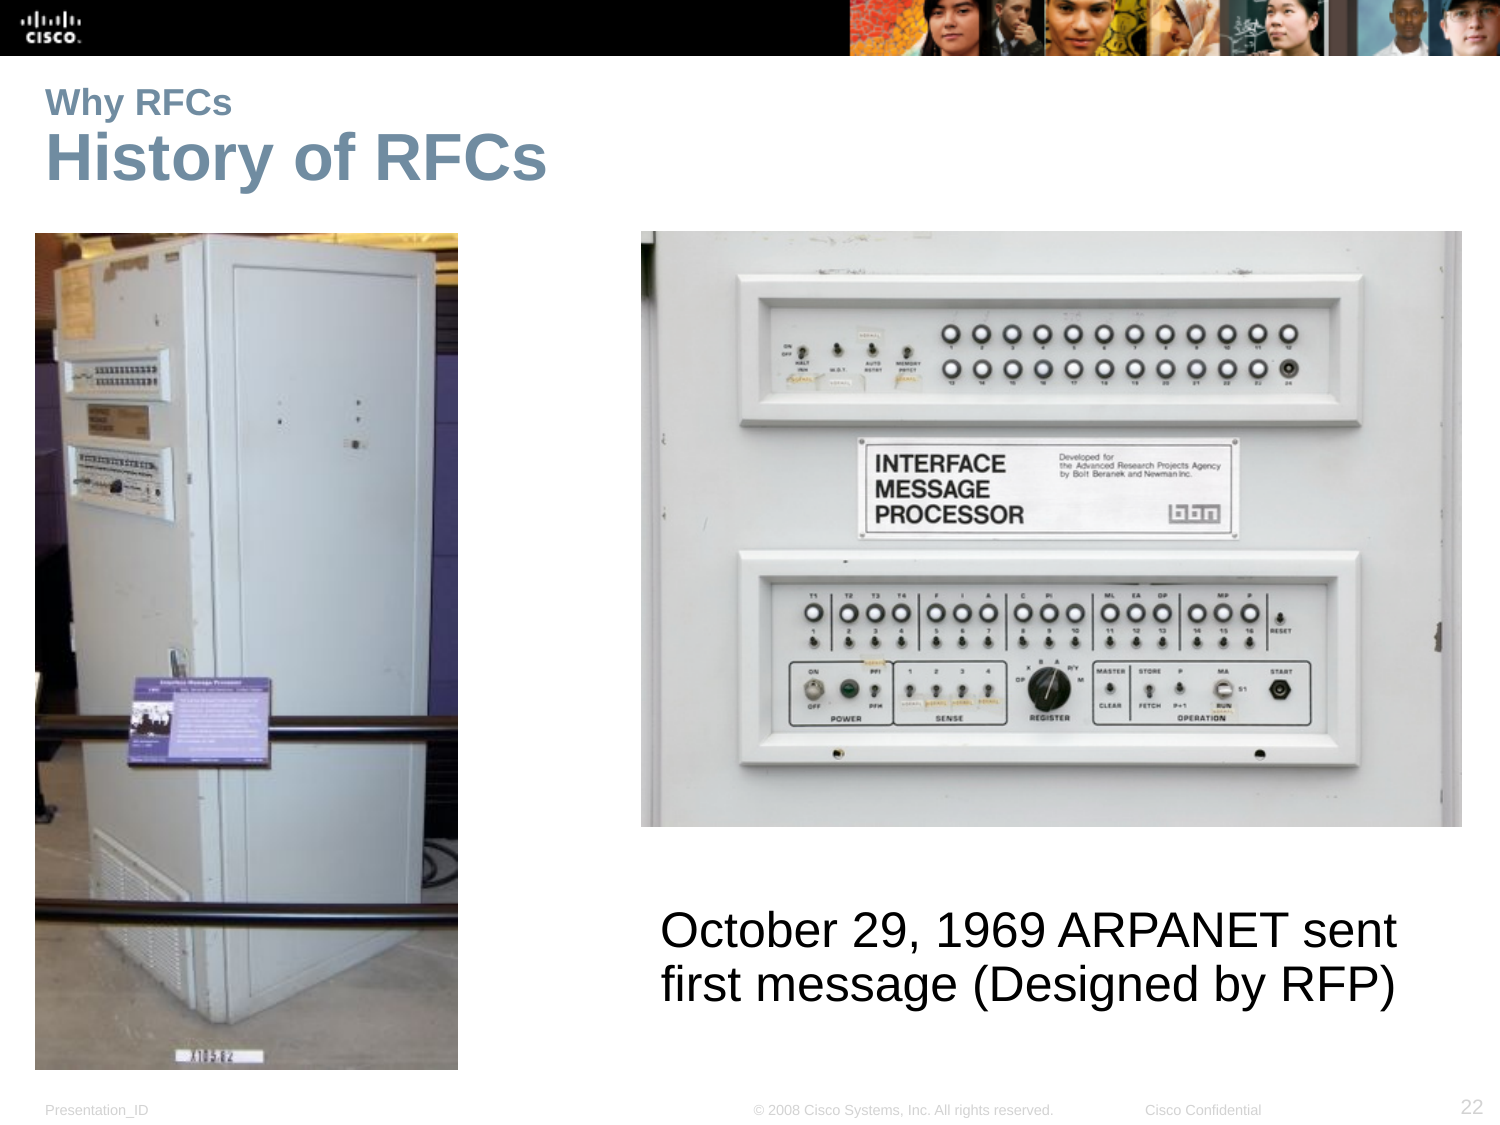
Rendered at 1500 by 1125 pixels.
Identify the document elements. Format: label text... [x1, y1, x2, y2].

text_box October 29, 1969 ARPANET sent first message (Designed by RFP) [637, 896, 1421, 1020]
picture [0, 0, 1500, 56]
title Why RFCs History of RFCs [31, 64, 1471, 203]
picture [641, 230, 1462, 828]
picture [35, 233, 458, 1070]
